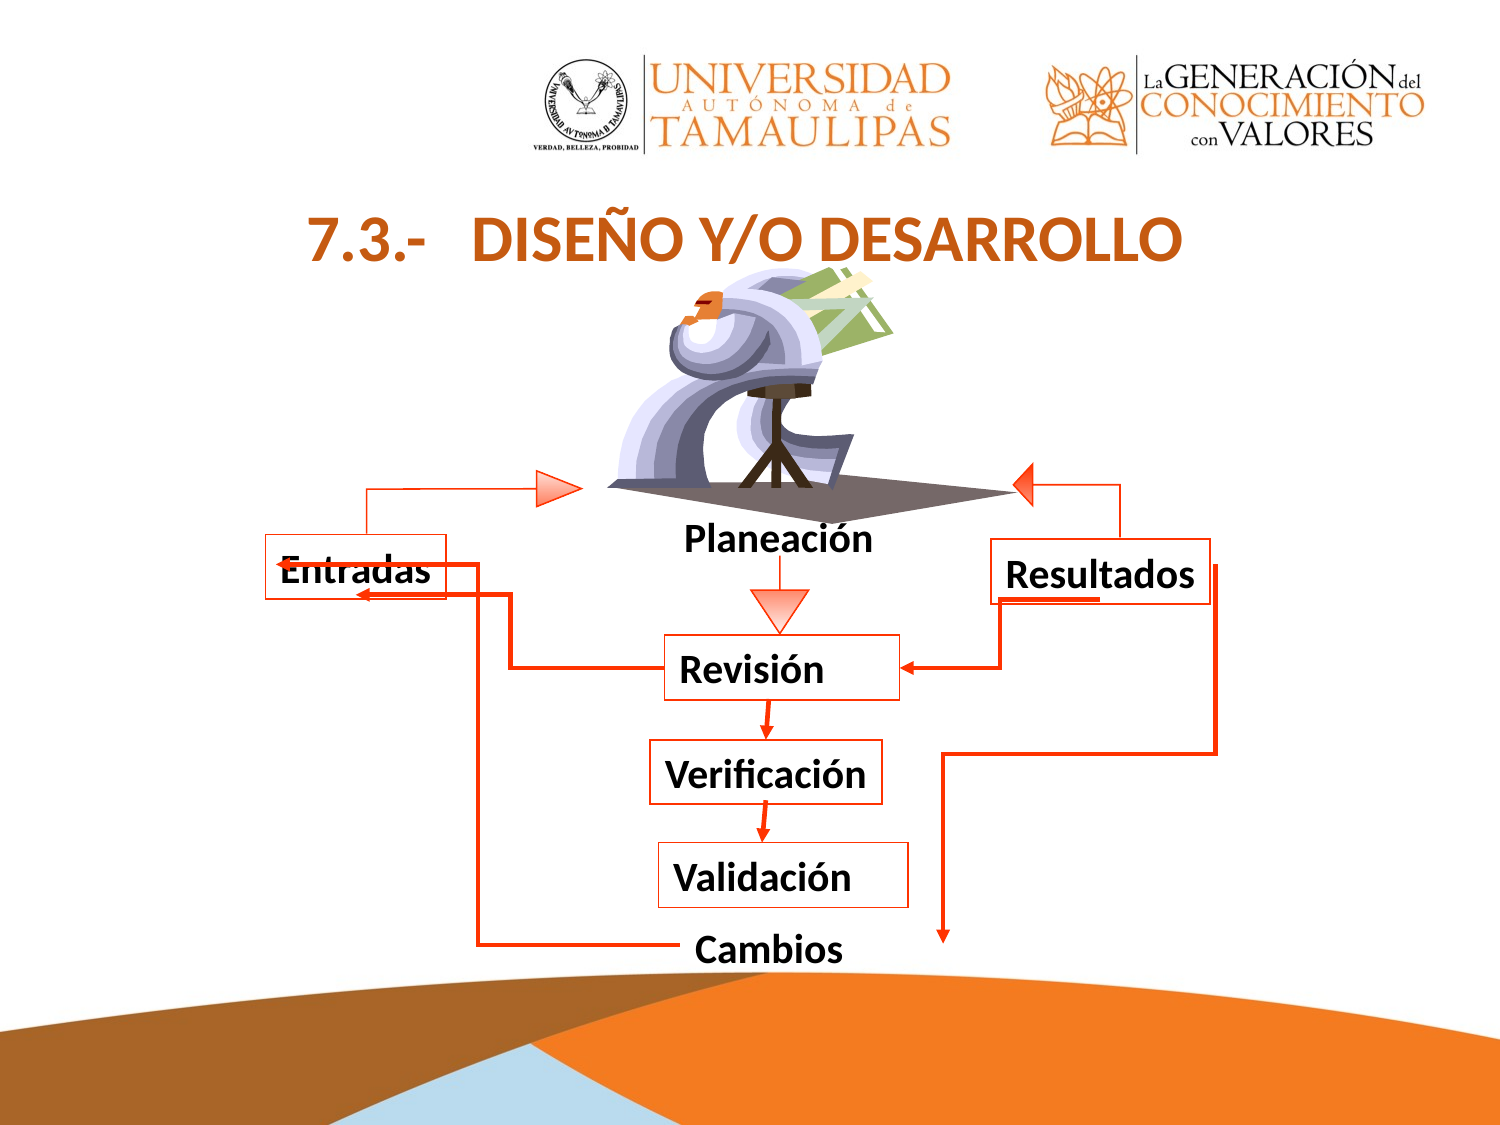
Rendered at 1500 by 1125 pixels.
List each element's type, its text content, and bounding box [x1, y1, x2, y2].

text_box 7.3.- DISEÑO Y/O DESARROLLO [291, 187, 1200, 267]
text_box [275, 267, 1216, 976]
picture [0, 0, 1500, 1125]
